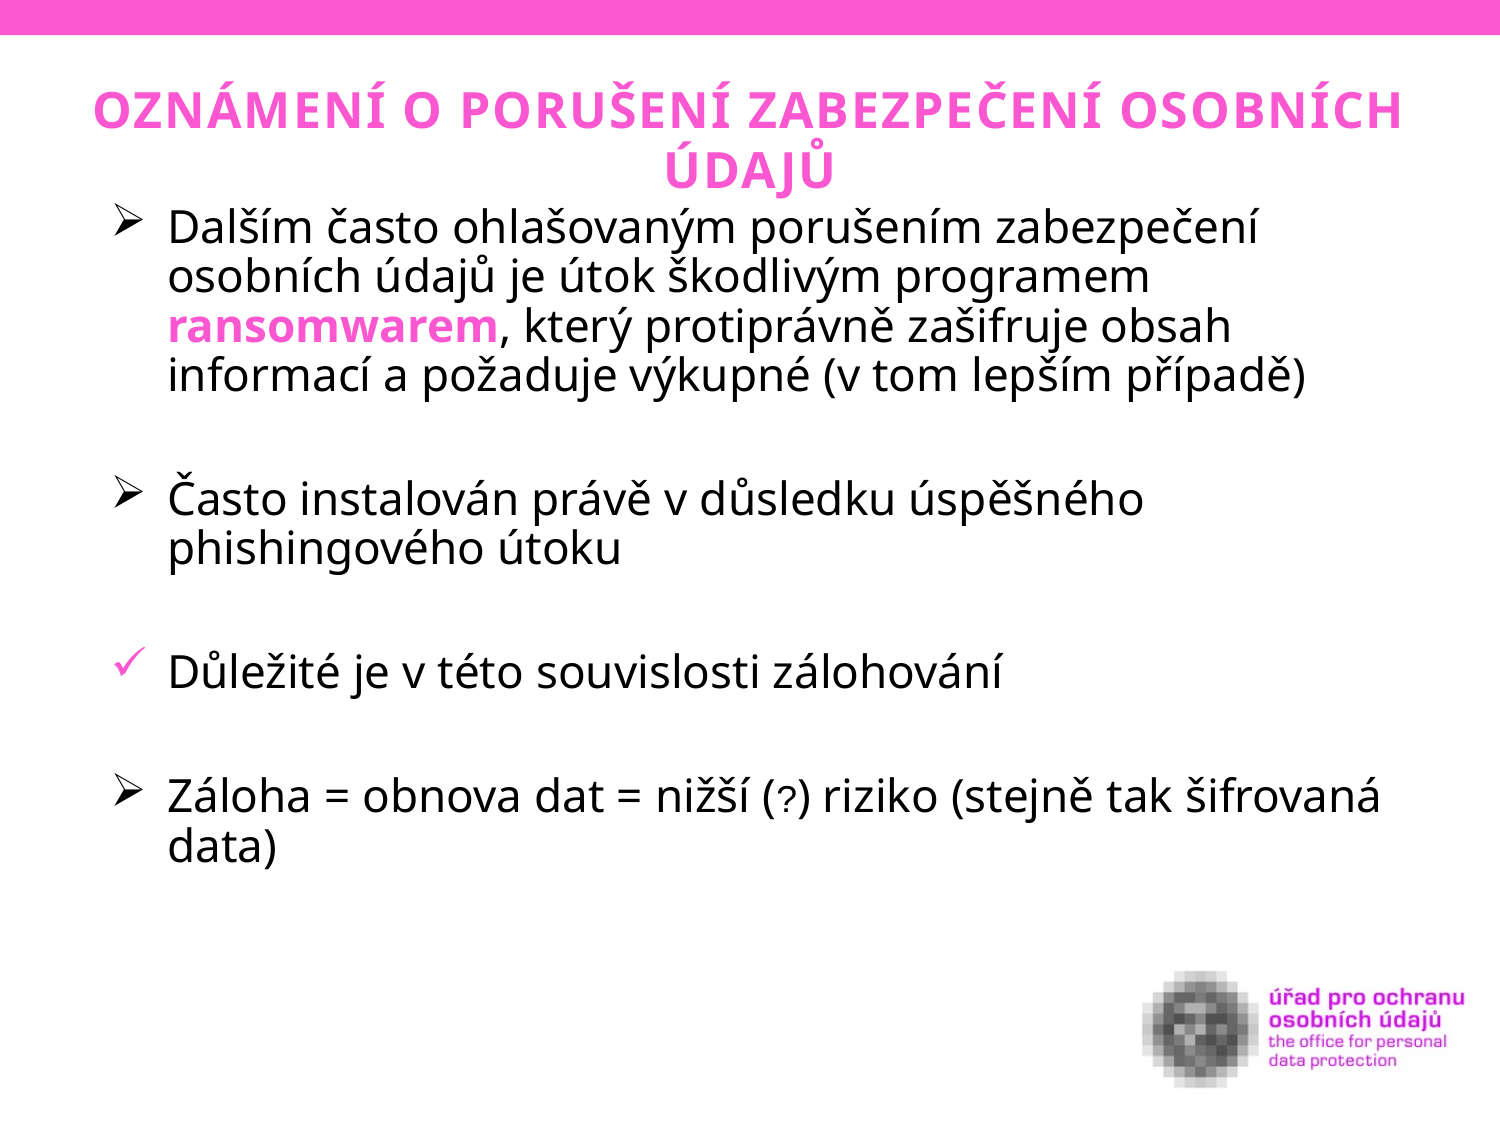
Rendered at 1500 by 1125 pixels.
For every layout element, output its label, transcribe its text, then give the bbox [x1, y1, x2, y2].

title Oznámení o porušení zabezpečení osobních údajů [74, 44, 1426, 233]
picture [1125, 954, 1483, 1103]
text_box Dalším často ohlašovaným porušením zabezpečení osobních údajů je útok škodlivým programem ransomwarem, který protiprávně zašifruje obsah informací a požaduje výkupné (v tom lepším případě) Často instalován právě v důsledku úspěšného phishingového útoku Důležité je v této souvislosti zálohování Záloha = obnova dat = nižší (?) riziko (stejně tak šifrovaná data) [75, 196, 1425, 1023]
